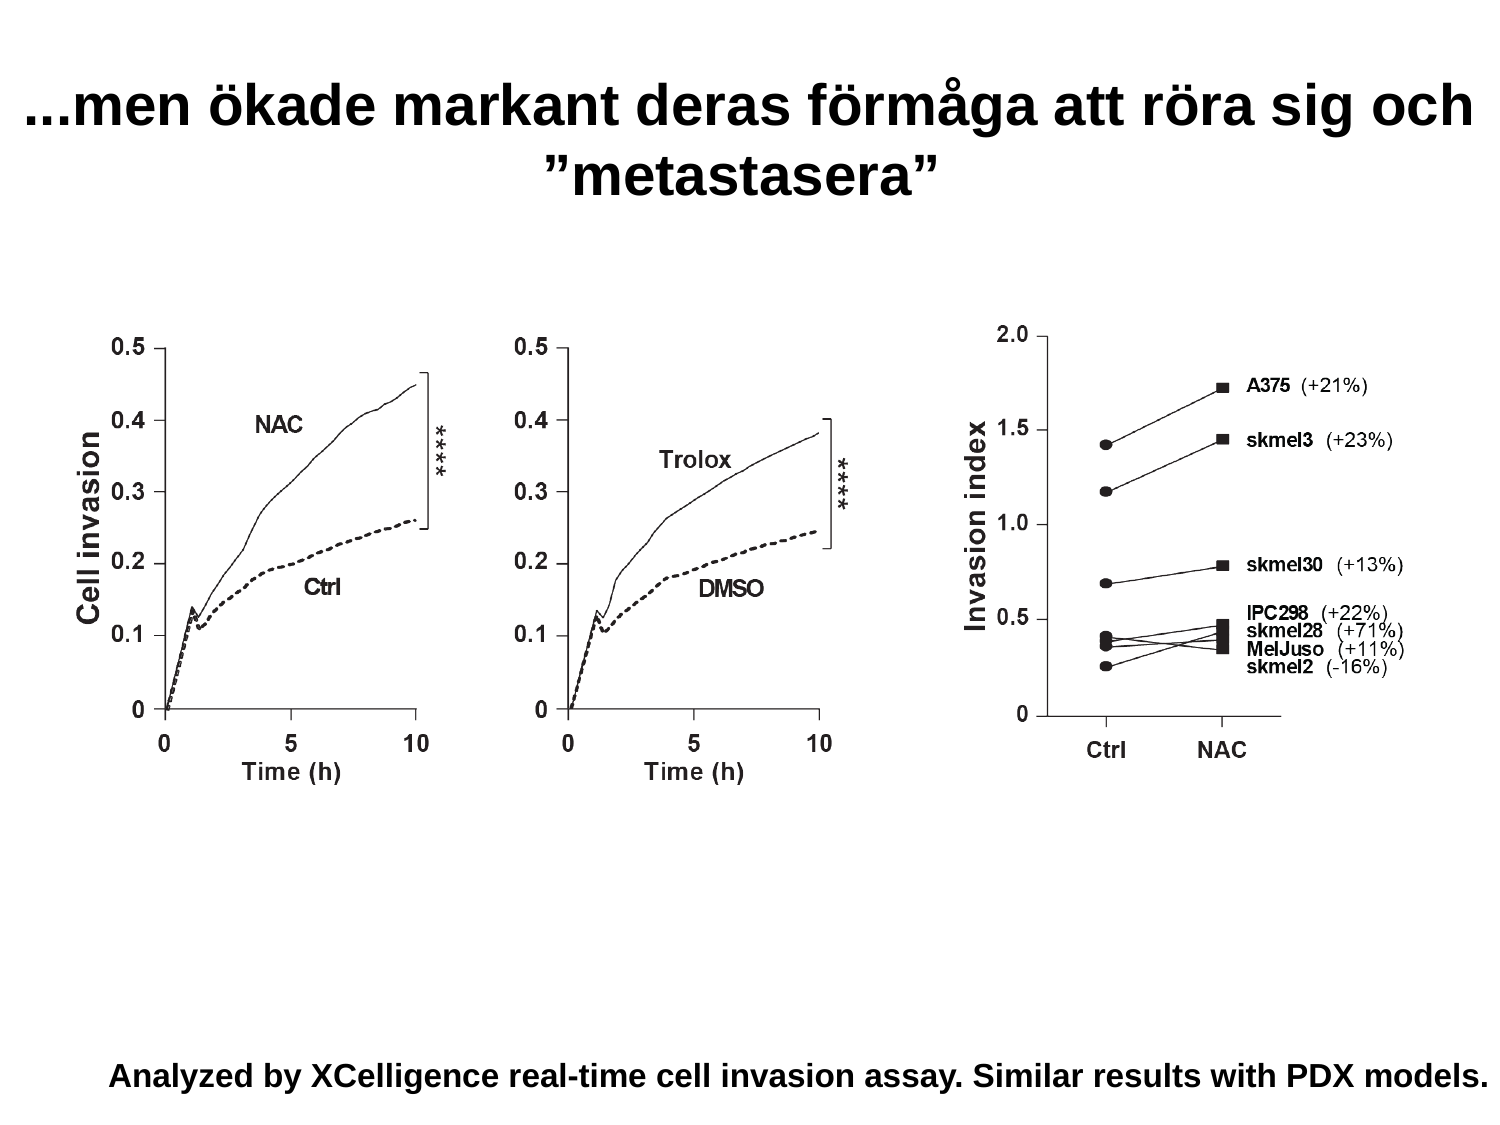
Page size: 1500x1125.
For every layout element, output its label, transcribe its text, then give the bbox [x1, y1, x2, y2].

text_box ...men ökade markant deras förmåga att röra sig och ”metastasera” [0, 30, 1500, 244]
text_box Analyzed by XCelligence real-time cell invasion assay. Similar results with PDX models. [93, 1046, 1500, 1102]
picture [943, 314, 1424, 776]
picture [41, 326, 904, 799]
